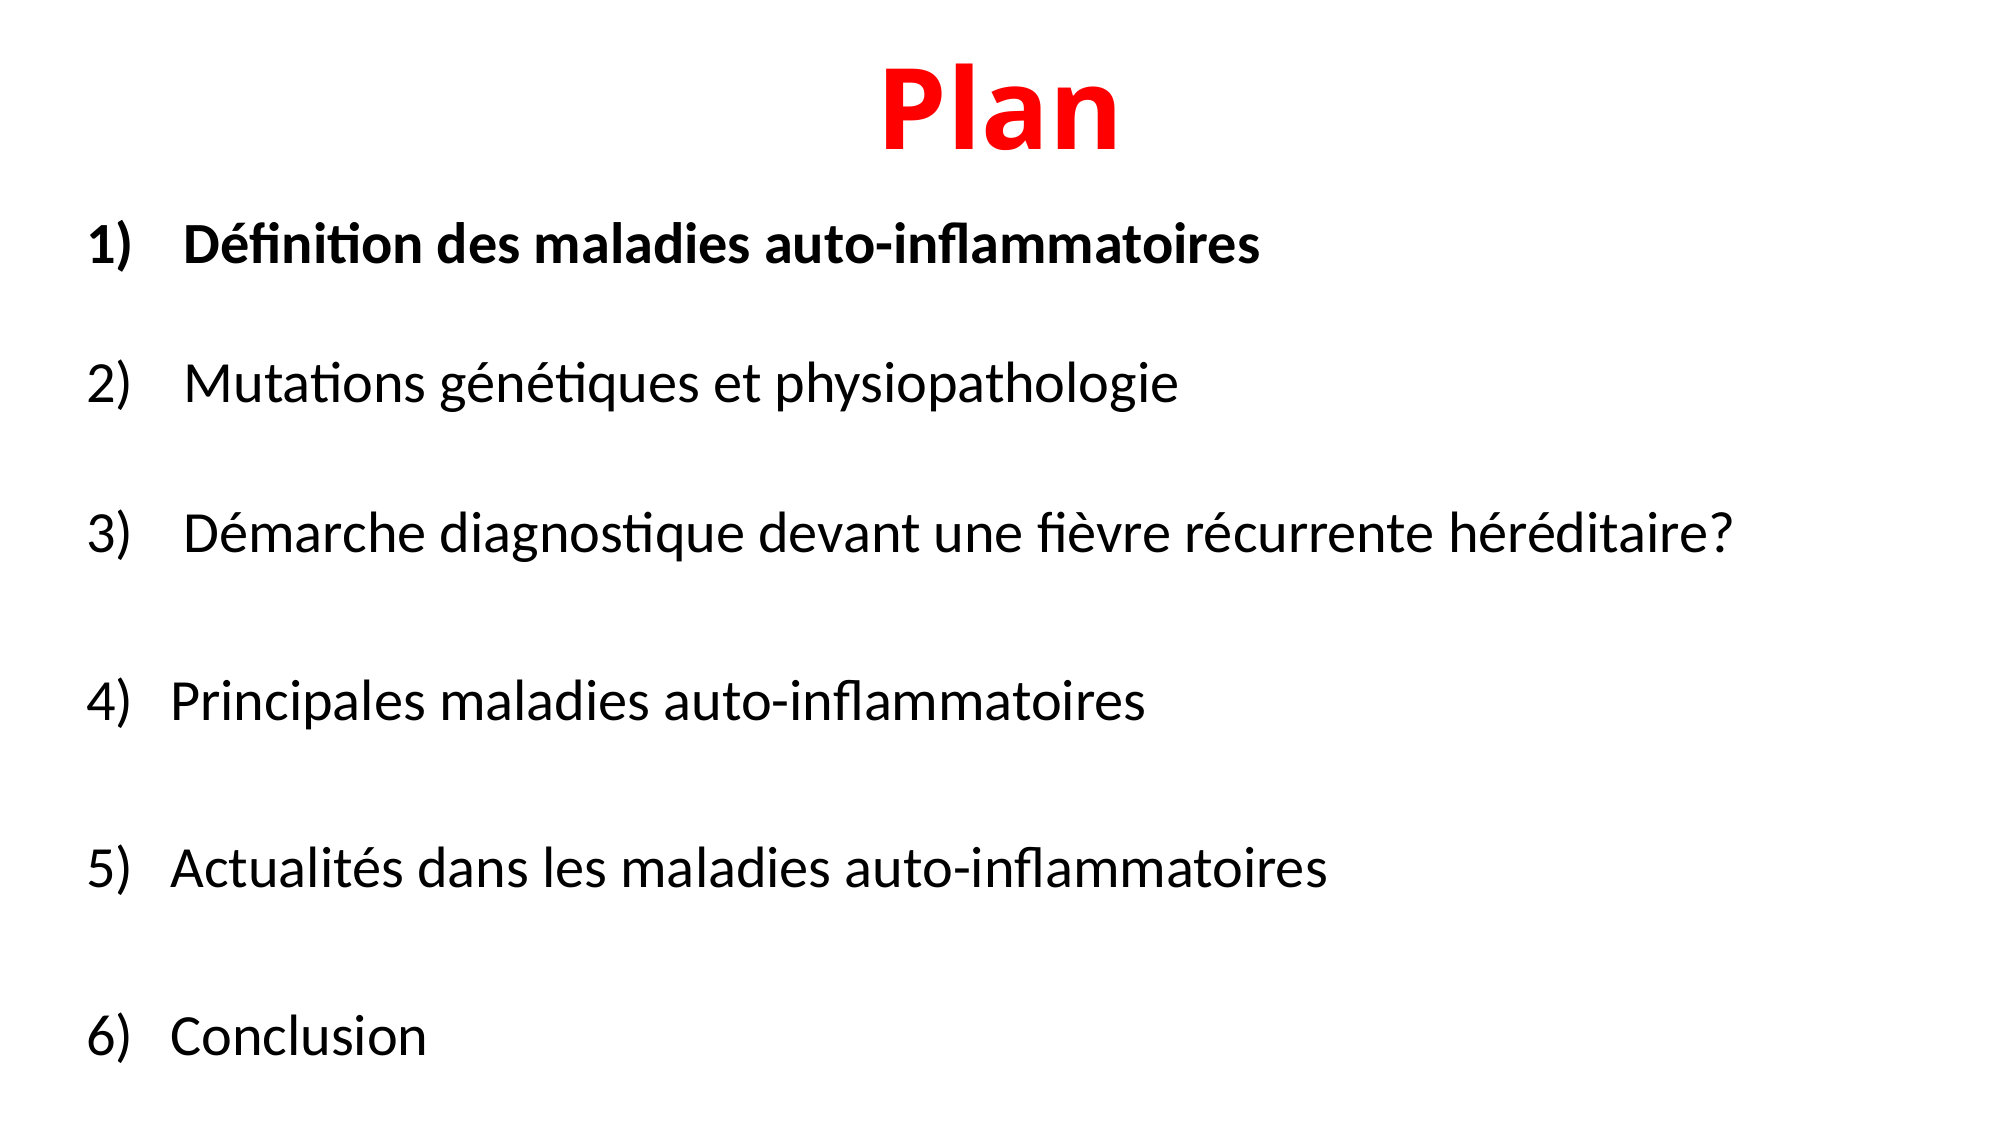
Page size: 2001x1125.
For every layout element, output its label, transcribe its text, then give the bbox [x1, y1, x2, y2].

list Définition des maladies auto-inflammatoires Mutations génétiques et physiopathologie Démarche diagnostique devant une fièvre récurrente héréditaire? Principales maladies auto-inflammatoires Actualités dans les maladies auto-inflammatoires Conclusion [71, 203, 1974, 972]
title Plan [137, 59, 1863, 168]
